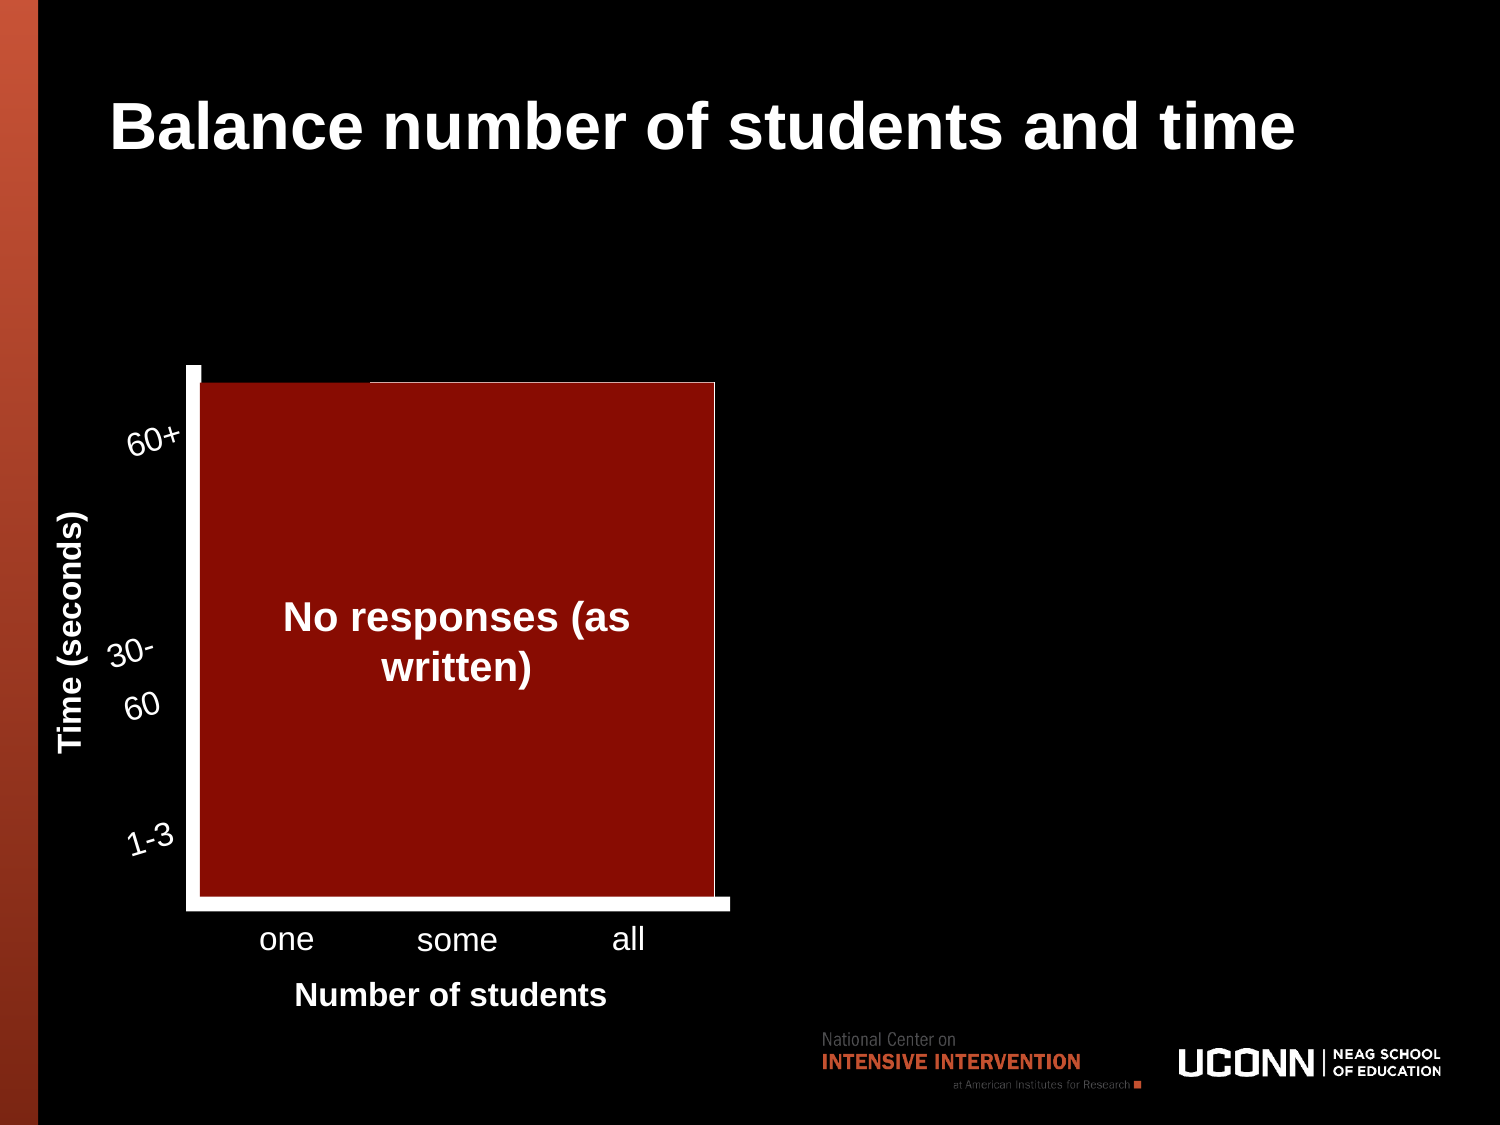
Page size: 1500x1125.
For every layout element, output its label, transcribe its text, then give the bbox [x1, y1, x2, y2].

title Balance number of students and time [94, 53, 1437, 204]
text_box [40, 348, 762, 1022]
picture [1179, 1048, 1441, 1077]
picture [818, 1026, 1146, 1094]
